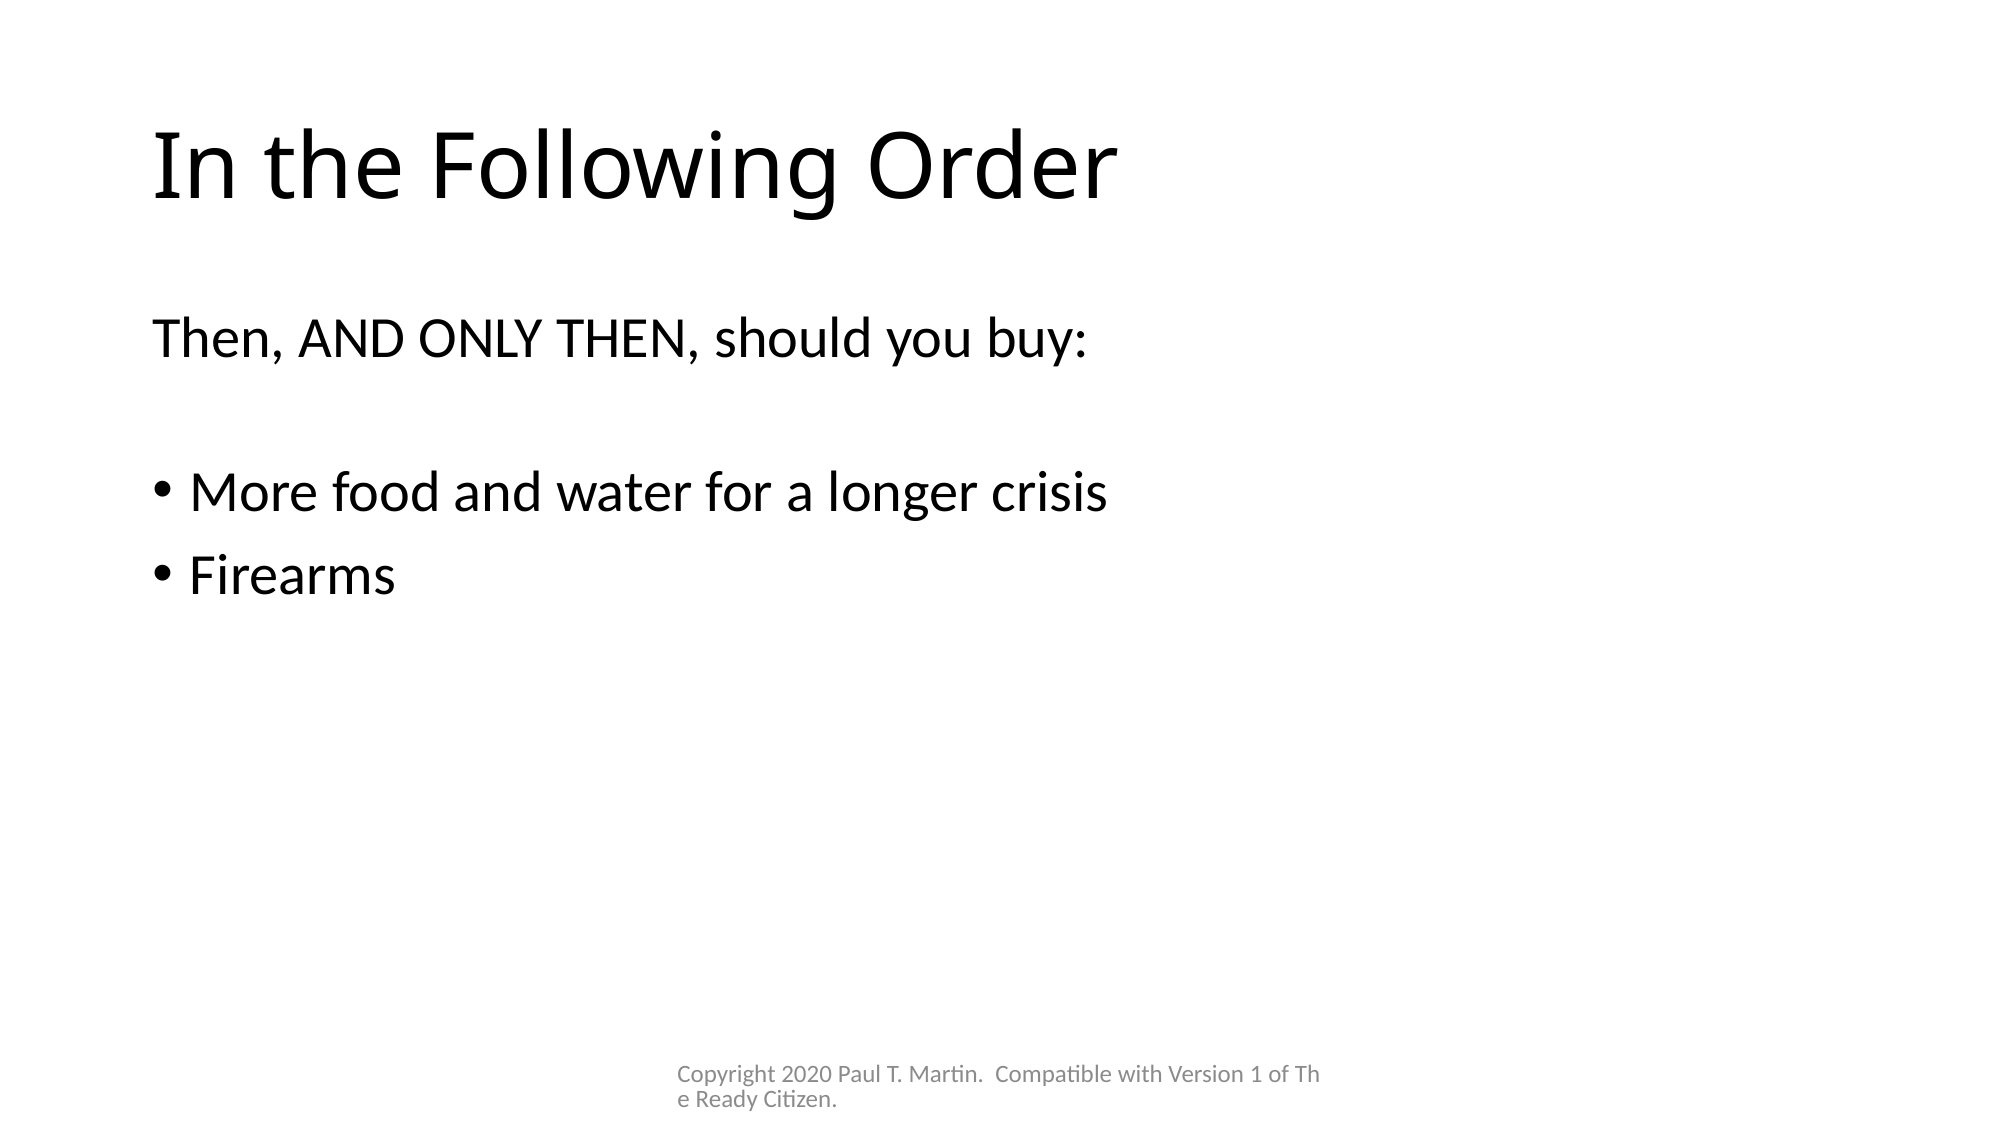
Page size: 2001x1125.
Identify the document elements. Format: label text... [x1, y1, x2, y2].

title In the Following Order [137, 59, 1863, 278]
list Then, AND ONLY THEN, should you buy: More food and water for a longer crisis Firearms [137, 299, 1863, 1014]
footer Copyright 2020 Paul T. Martin. Compatible with Version 1 of The Ready Citizen. [662, 1042, 1338, 1103]
